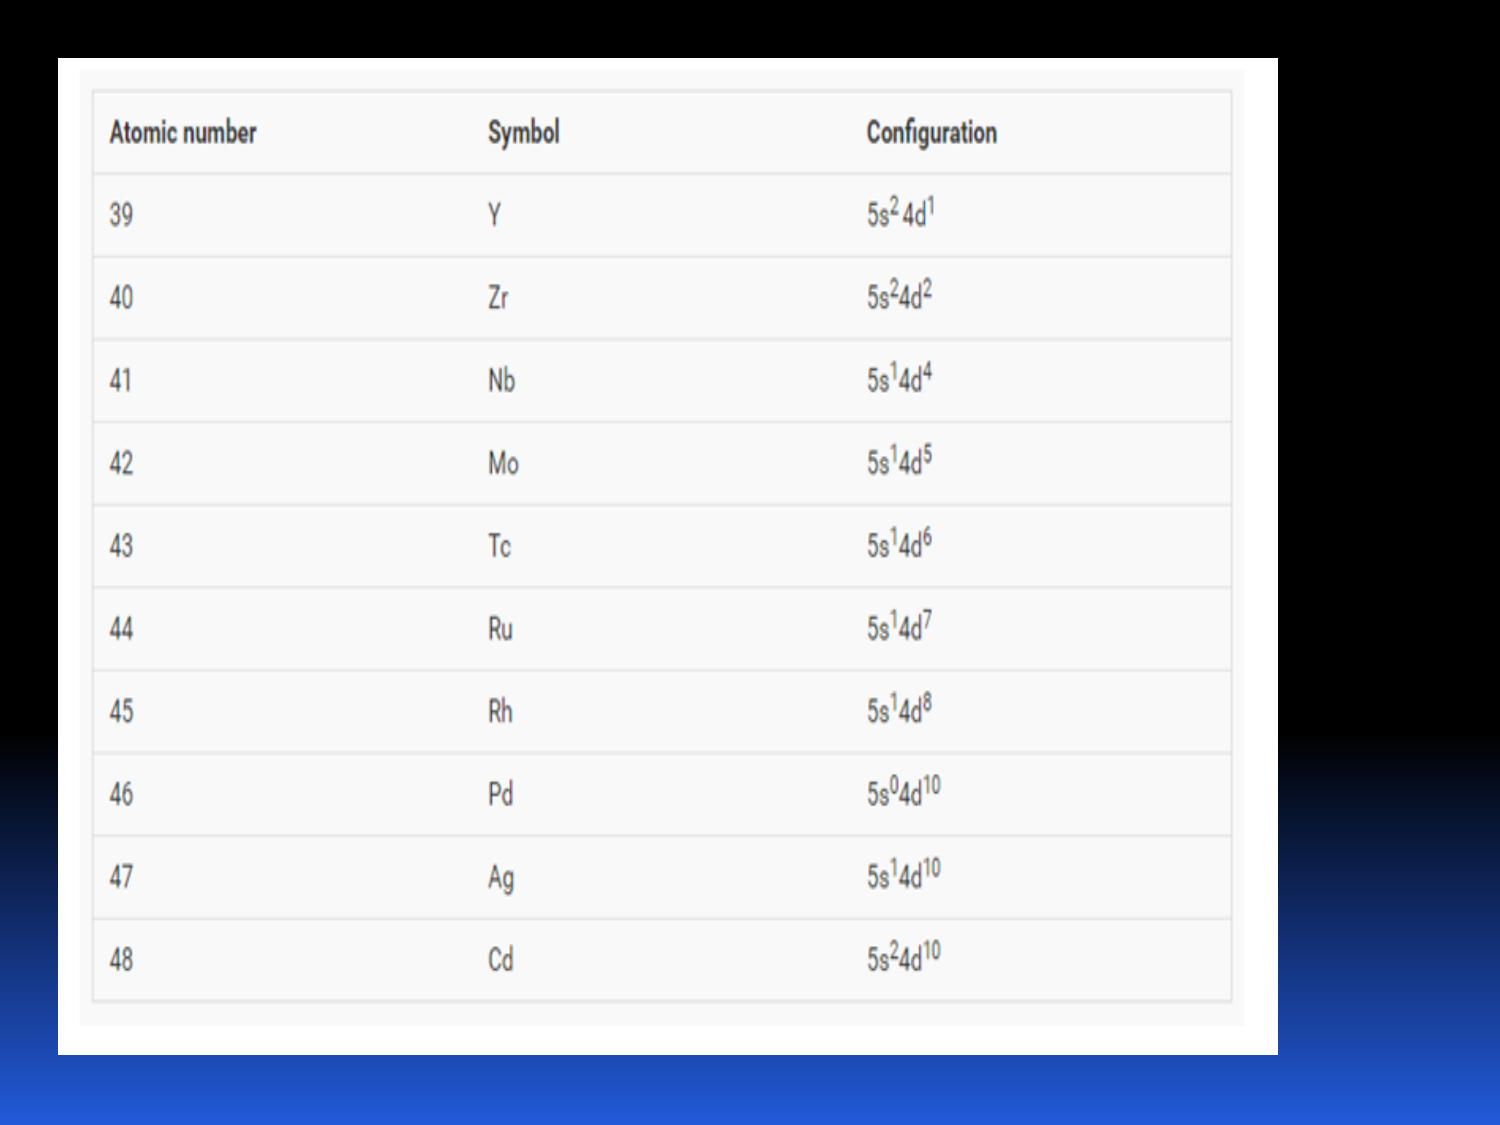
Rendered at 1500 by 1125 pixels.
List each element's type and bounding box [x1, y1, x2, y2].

picture [58, 58, 1278, 1055]
